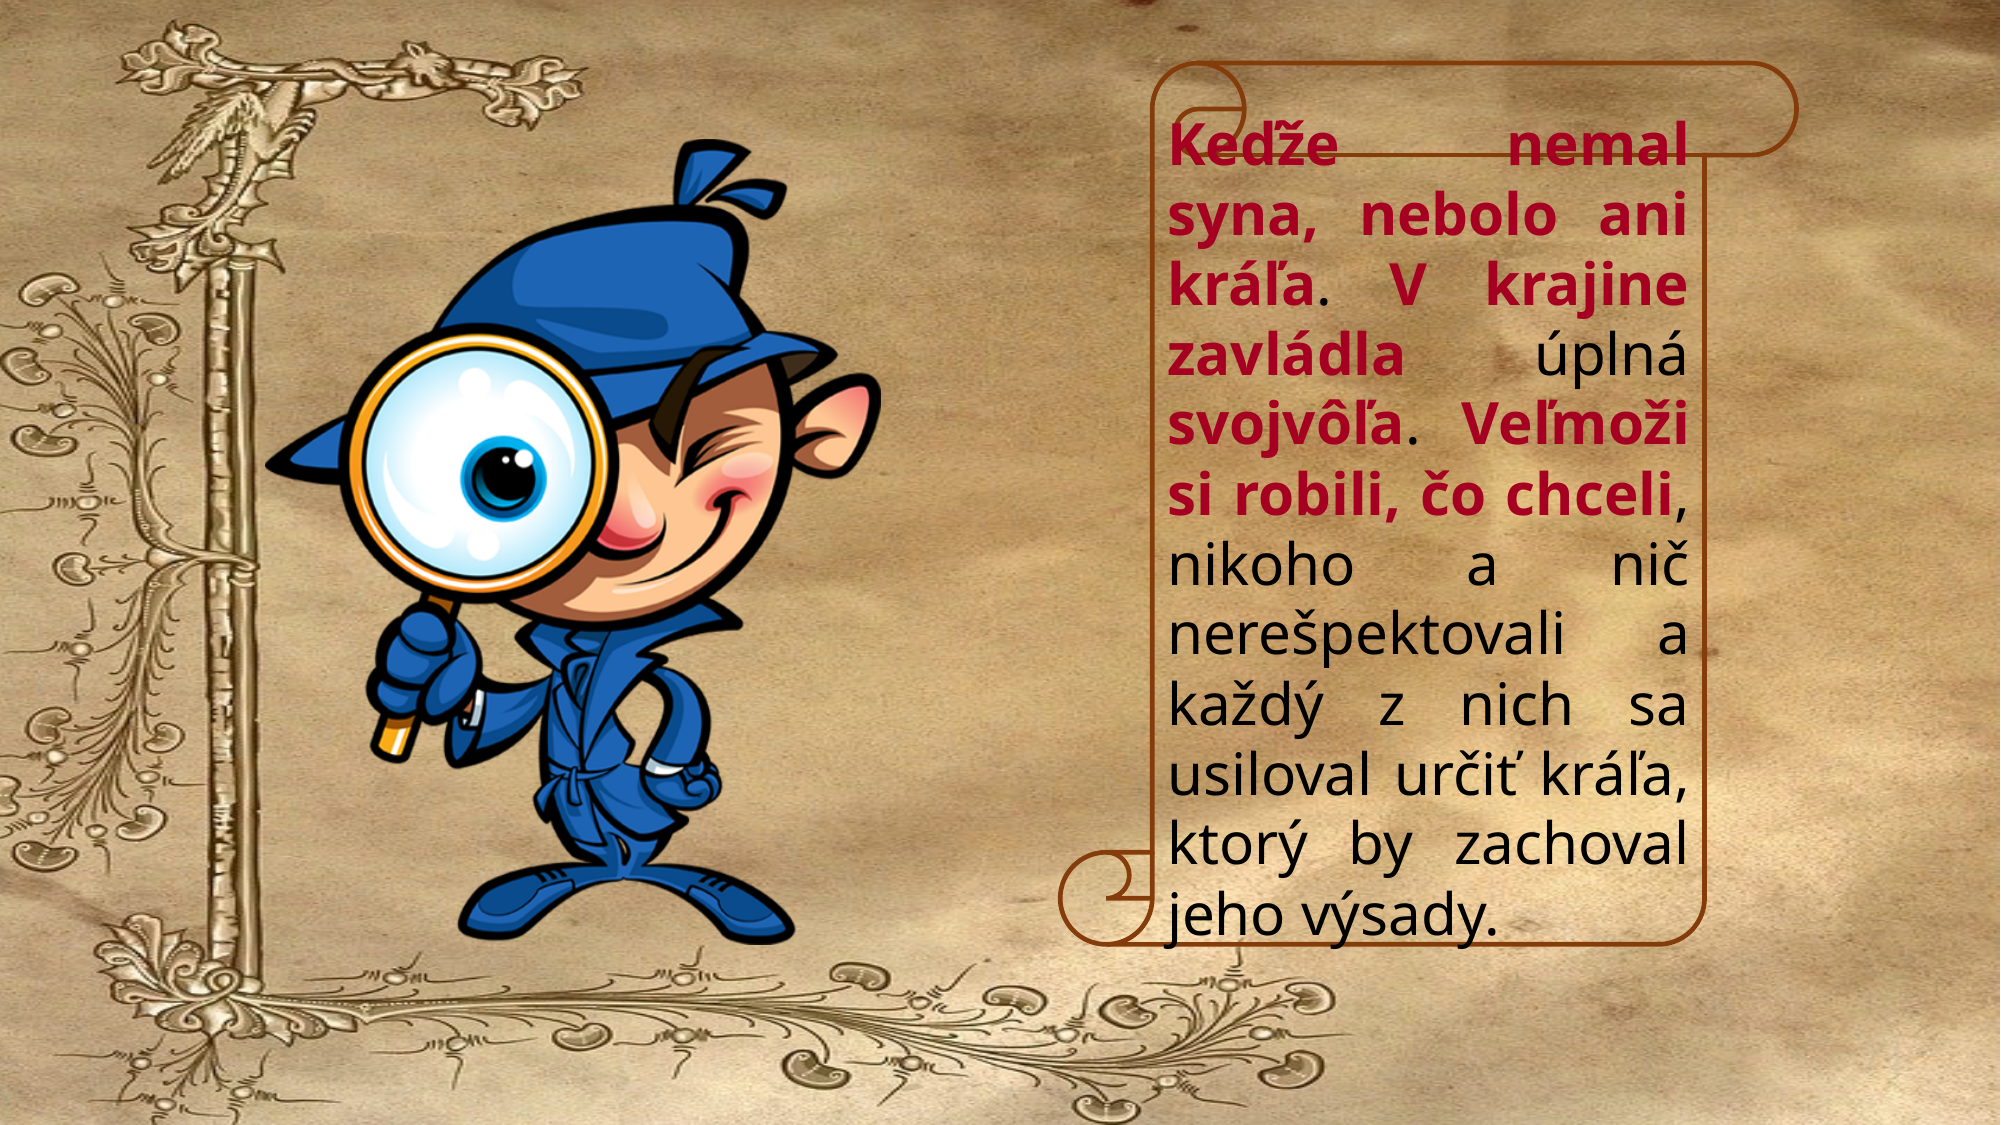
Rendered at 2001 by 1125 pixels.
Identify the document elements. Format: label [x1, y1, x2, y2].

picture [0, 0, 2000, 1125]
list [265, 139, 881, 945]
